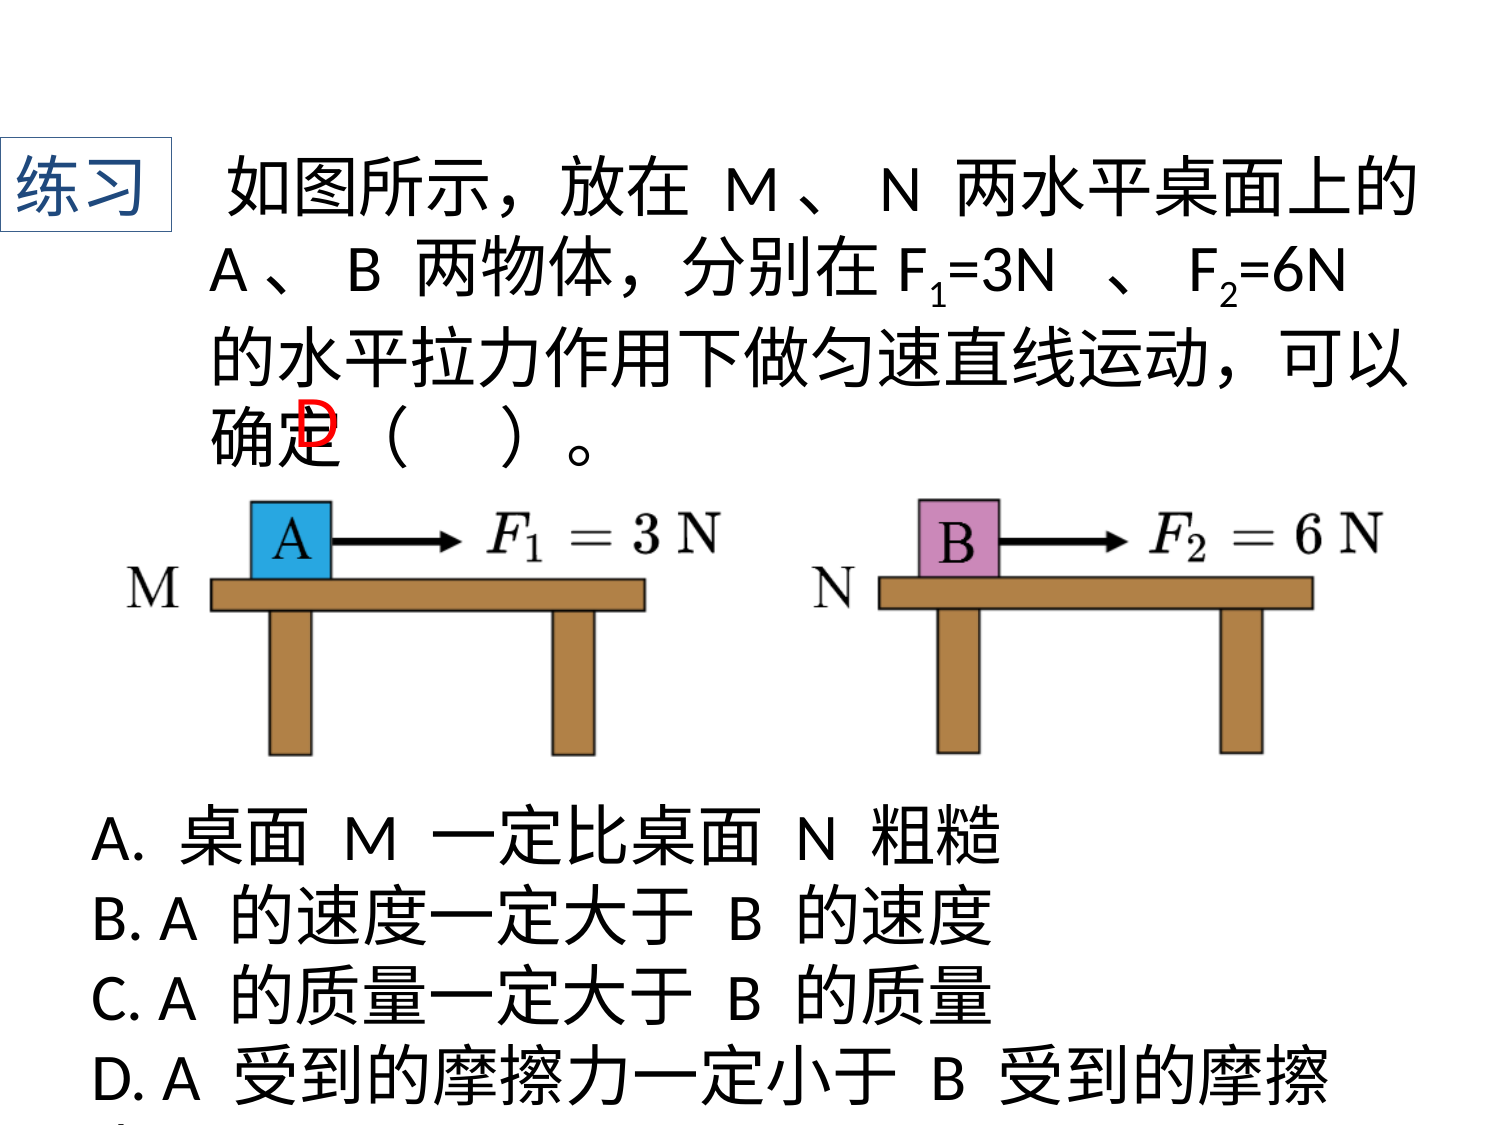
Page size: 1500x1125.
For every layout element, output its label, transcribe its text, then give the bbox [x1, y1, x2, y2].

text_box D [277, 373, 381, 469]
text_box A. 桌面 M 一定比桌面 N 粗糙 B. A 的速度一定大于 B 的速度 C. A 的质量一定大于 B 的质量 D. A 受到的摩擦力一定小于 B 受到的摩擦力 [76, 786, 1400, 1125]
picture [111, 479, 1418, 766]
text_box ﻿如图所示，放在 M、N 两水平桌面上的 A、B 两物体，分别在F1=3N ﻿﻿﻿﻿﻿﻿﻿﻿﻿﻿ 、F2=6N ﻿﻿﻿﻿﻿﻿﻿﻿ 的水平拉力作用下做匀速直线运动，可以确定（ ）。 [194, 137, 1447, 483]
text_box 练习 [0, 137, 172, 232]
